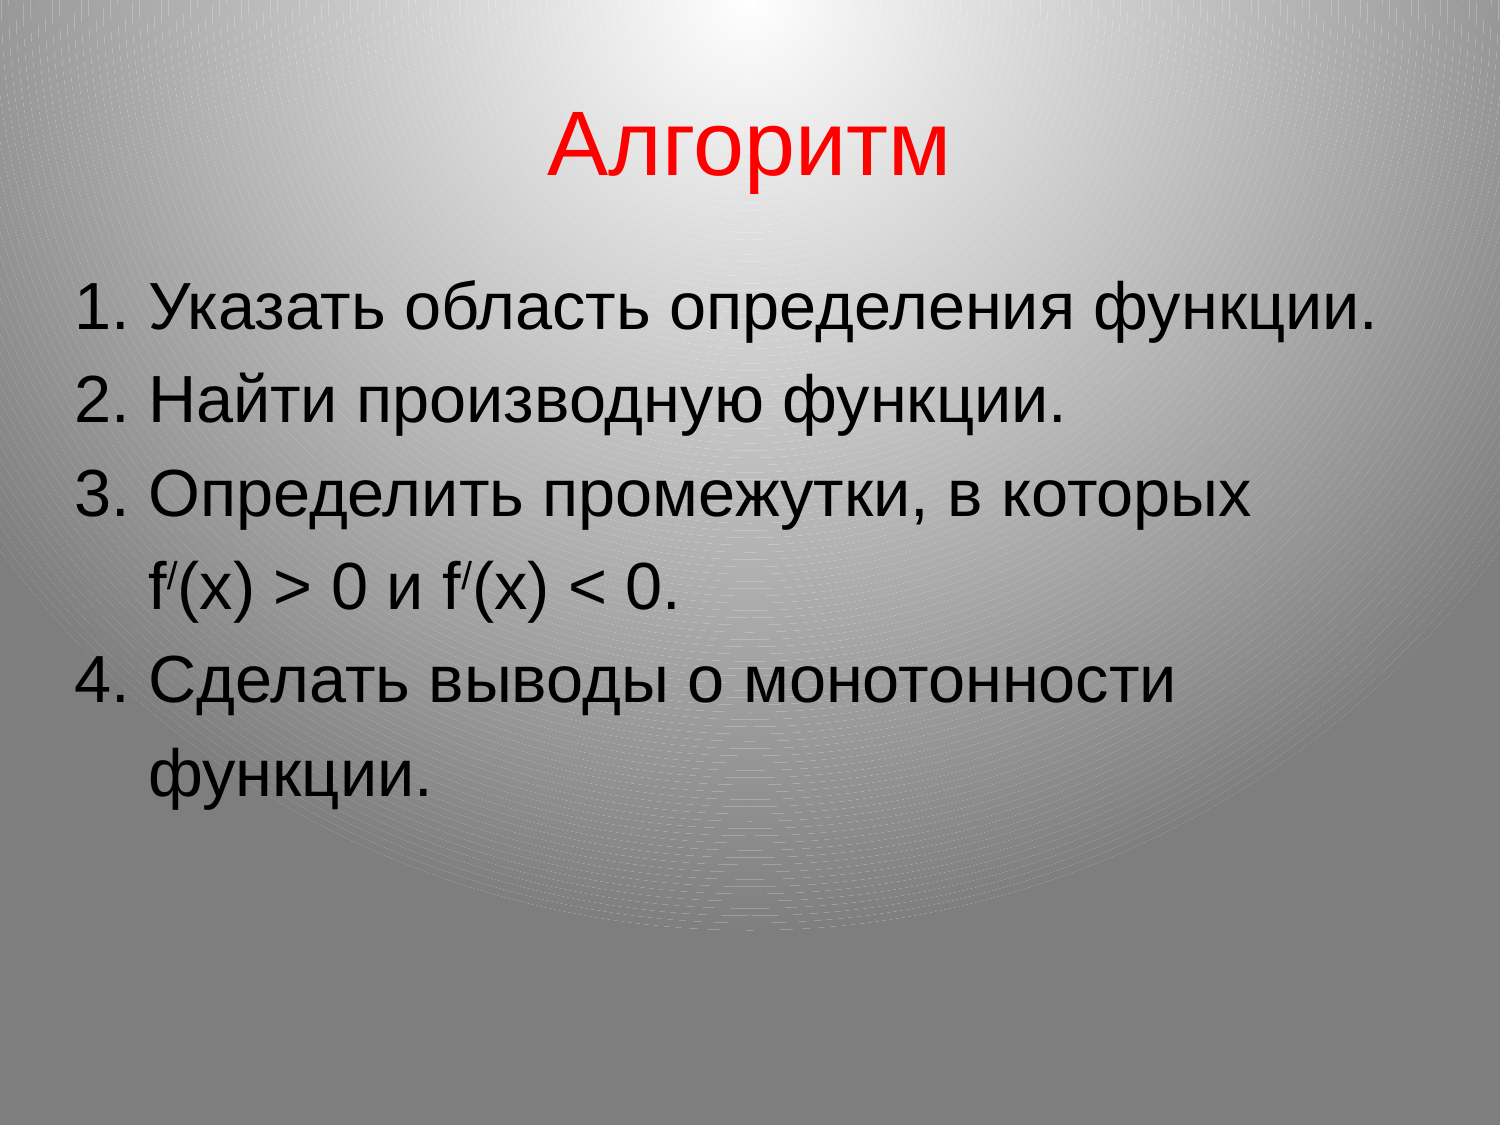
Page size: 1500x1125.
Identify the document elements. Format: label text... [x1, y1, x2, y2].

title Алгоритм [75, 45, 1425, 233]
list 1. Указать область определения функции. 2. Найти производную функции. 3. Определить промежутки, в которых f/(x) > 0 и f/(x) < 0. 4. Сделать выводы о монотонности функции. [3, 255, 1447, 998]
